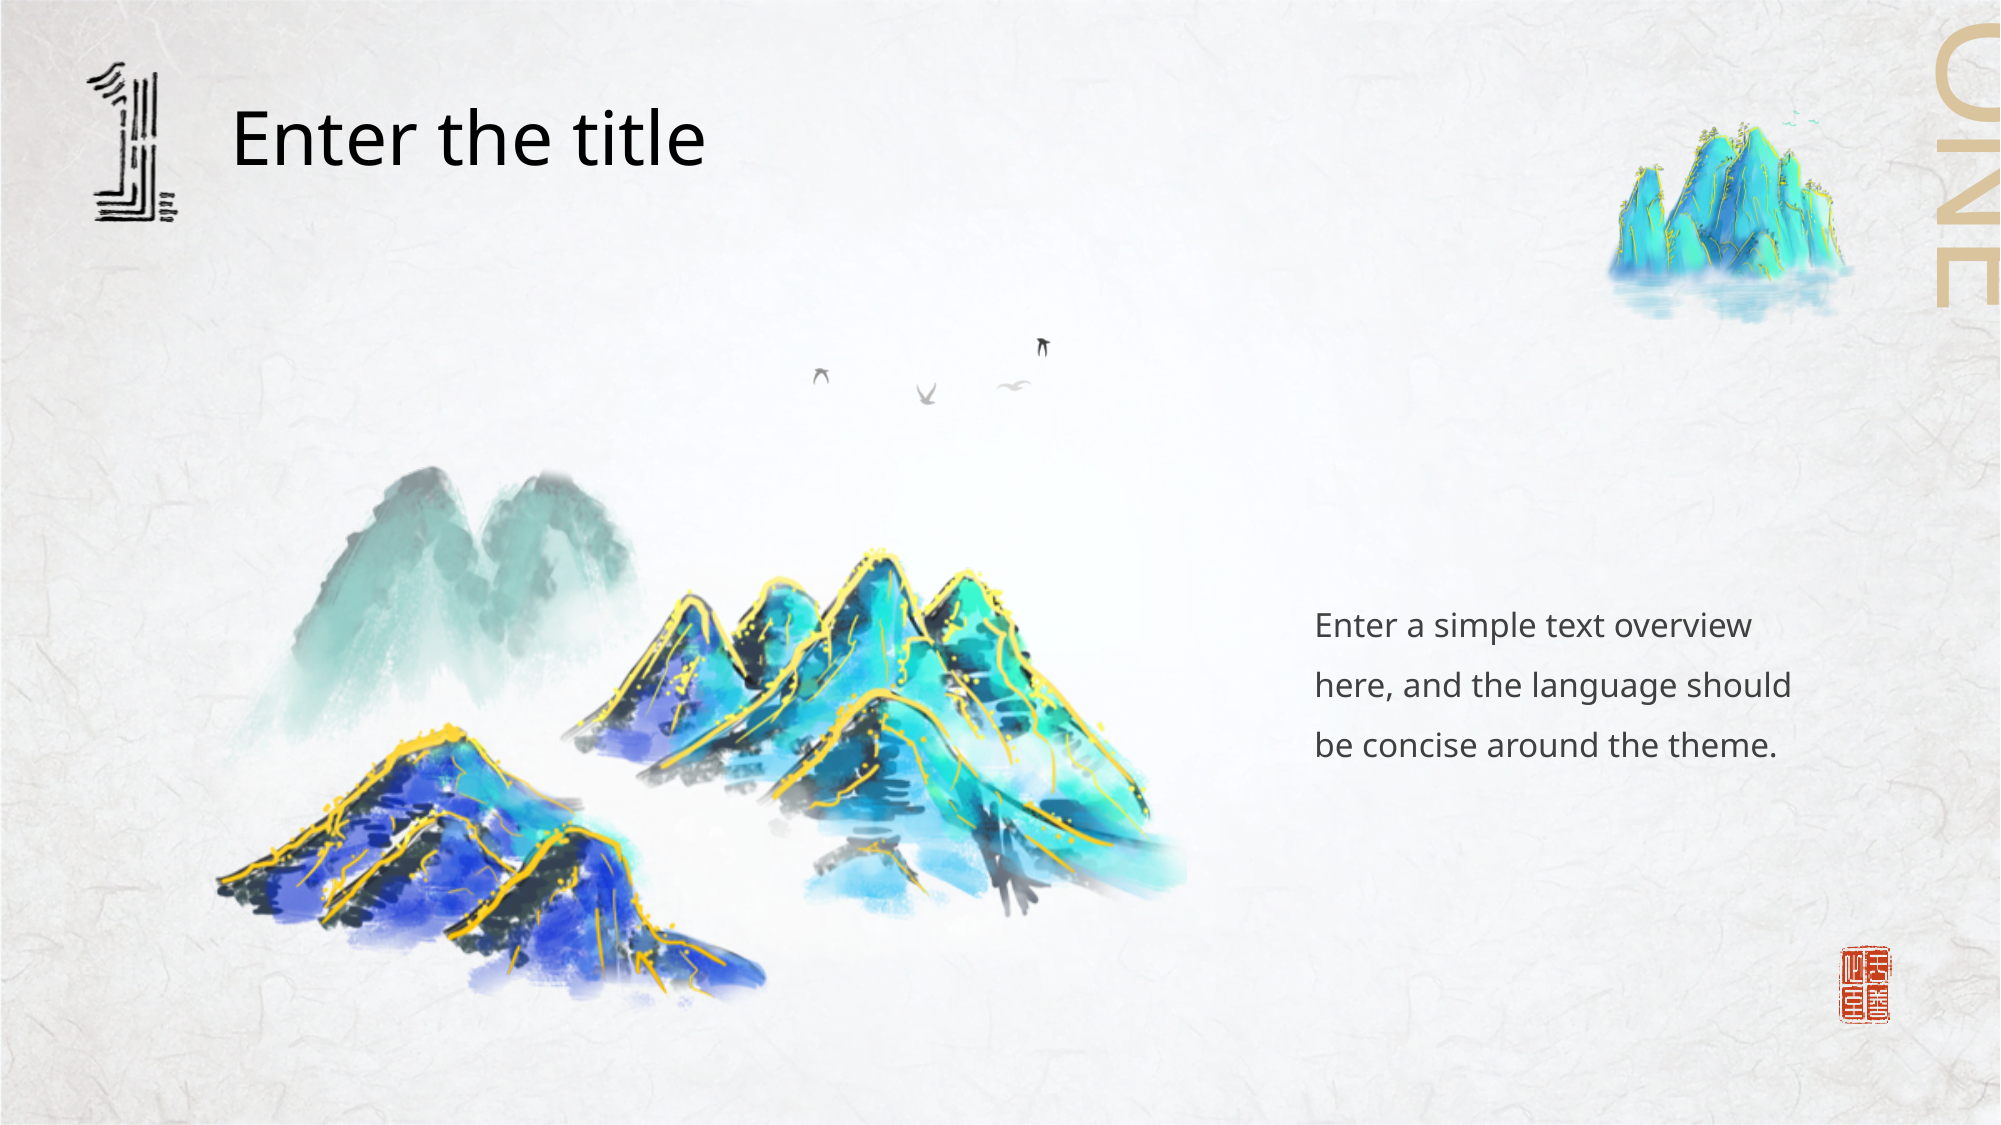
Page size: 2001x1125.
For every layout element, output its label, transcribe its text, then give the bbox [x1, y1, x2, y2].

text_box Enter the title [209, 80, 775, 191]
text_box ONE [1882, 0, 2000, 409]
picture [0, 0, 2000, 1125]
text_box Enter a simple text overview here, and the language should be concise around the theme. [1299, 536, 1840, 722]
